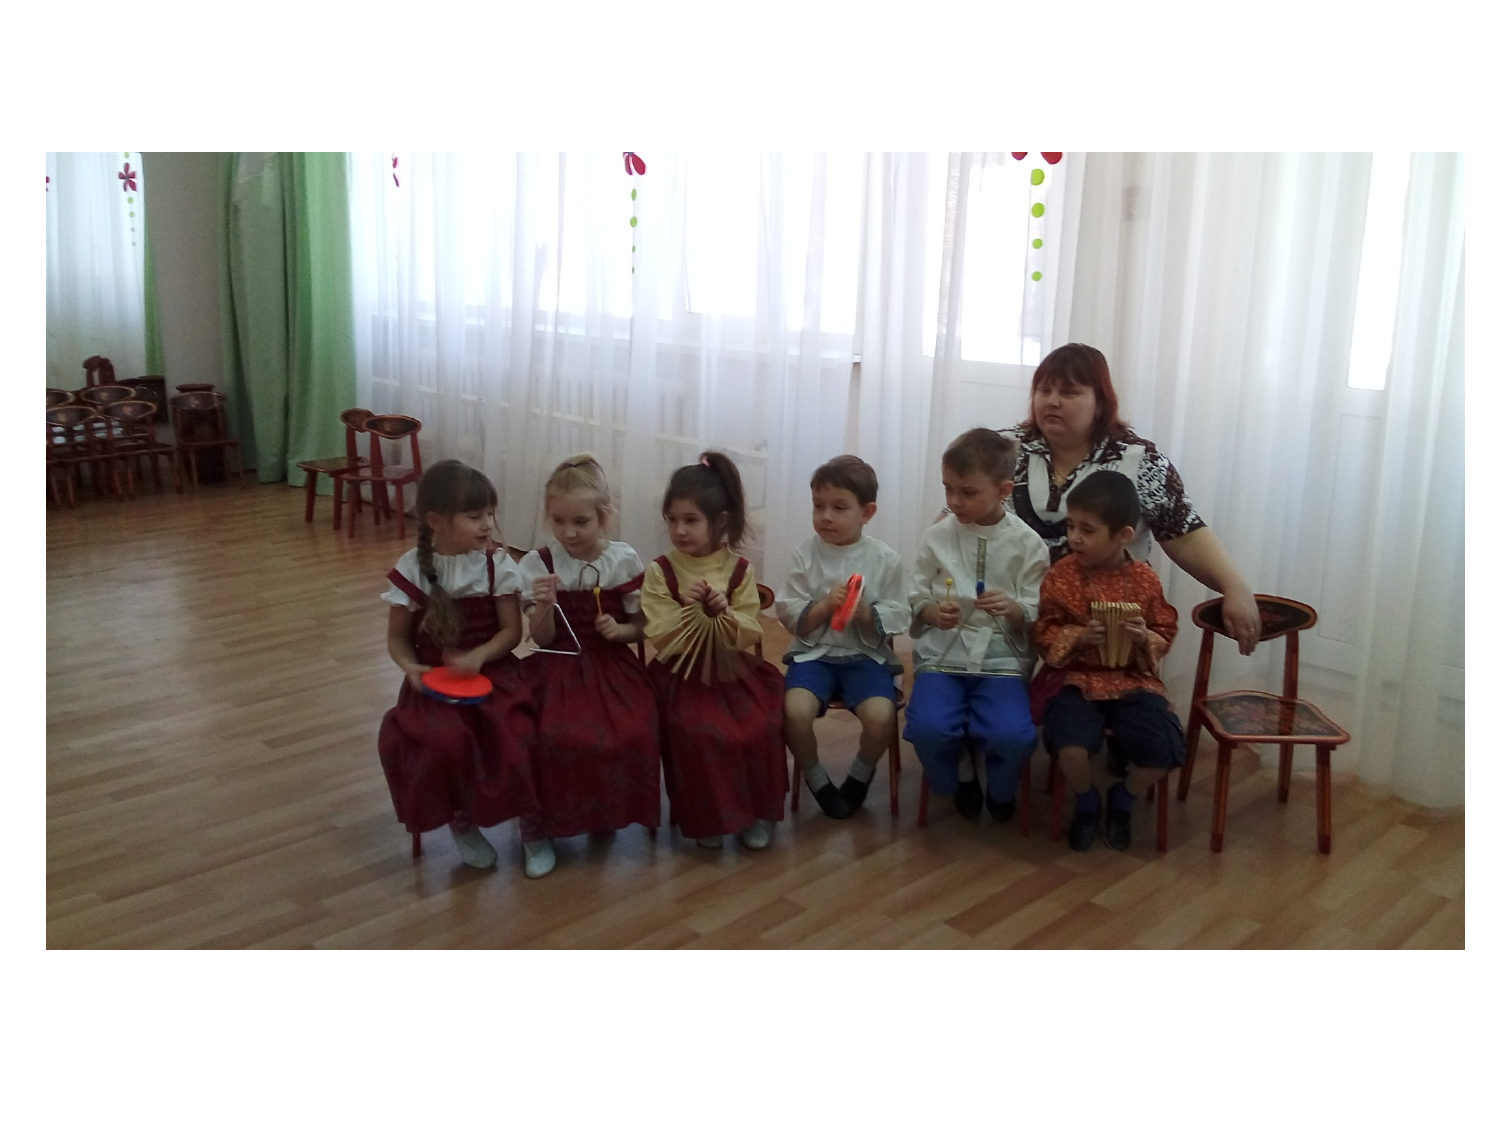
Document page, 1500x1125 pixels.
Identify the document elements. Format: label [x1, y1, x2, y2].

picture [46, 152, 1466, 951]
